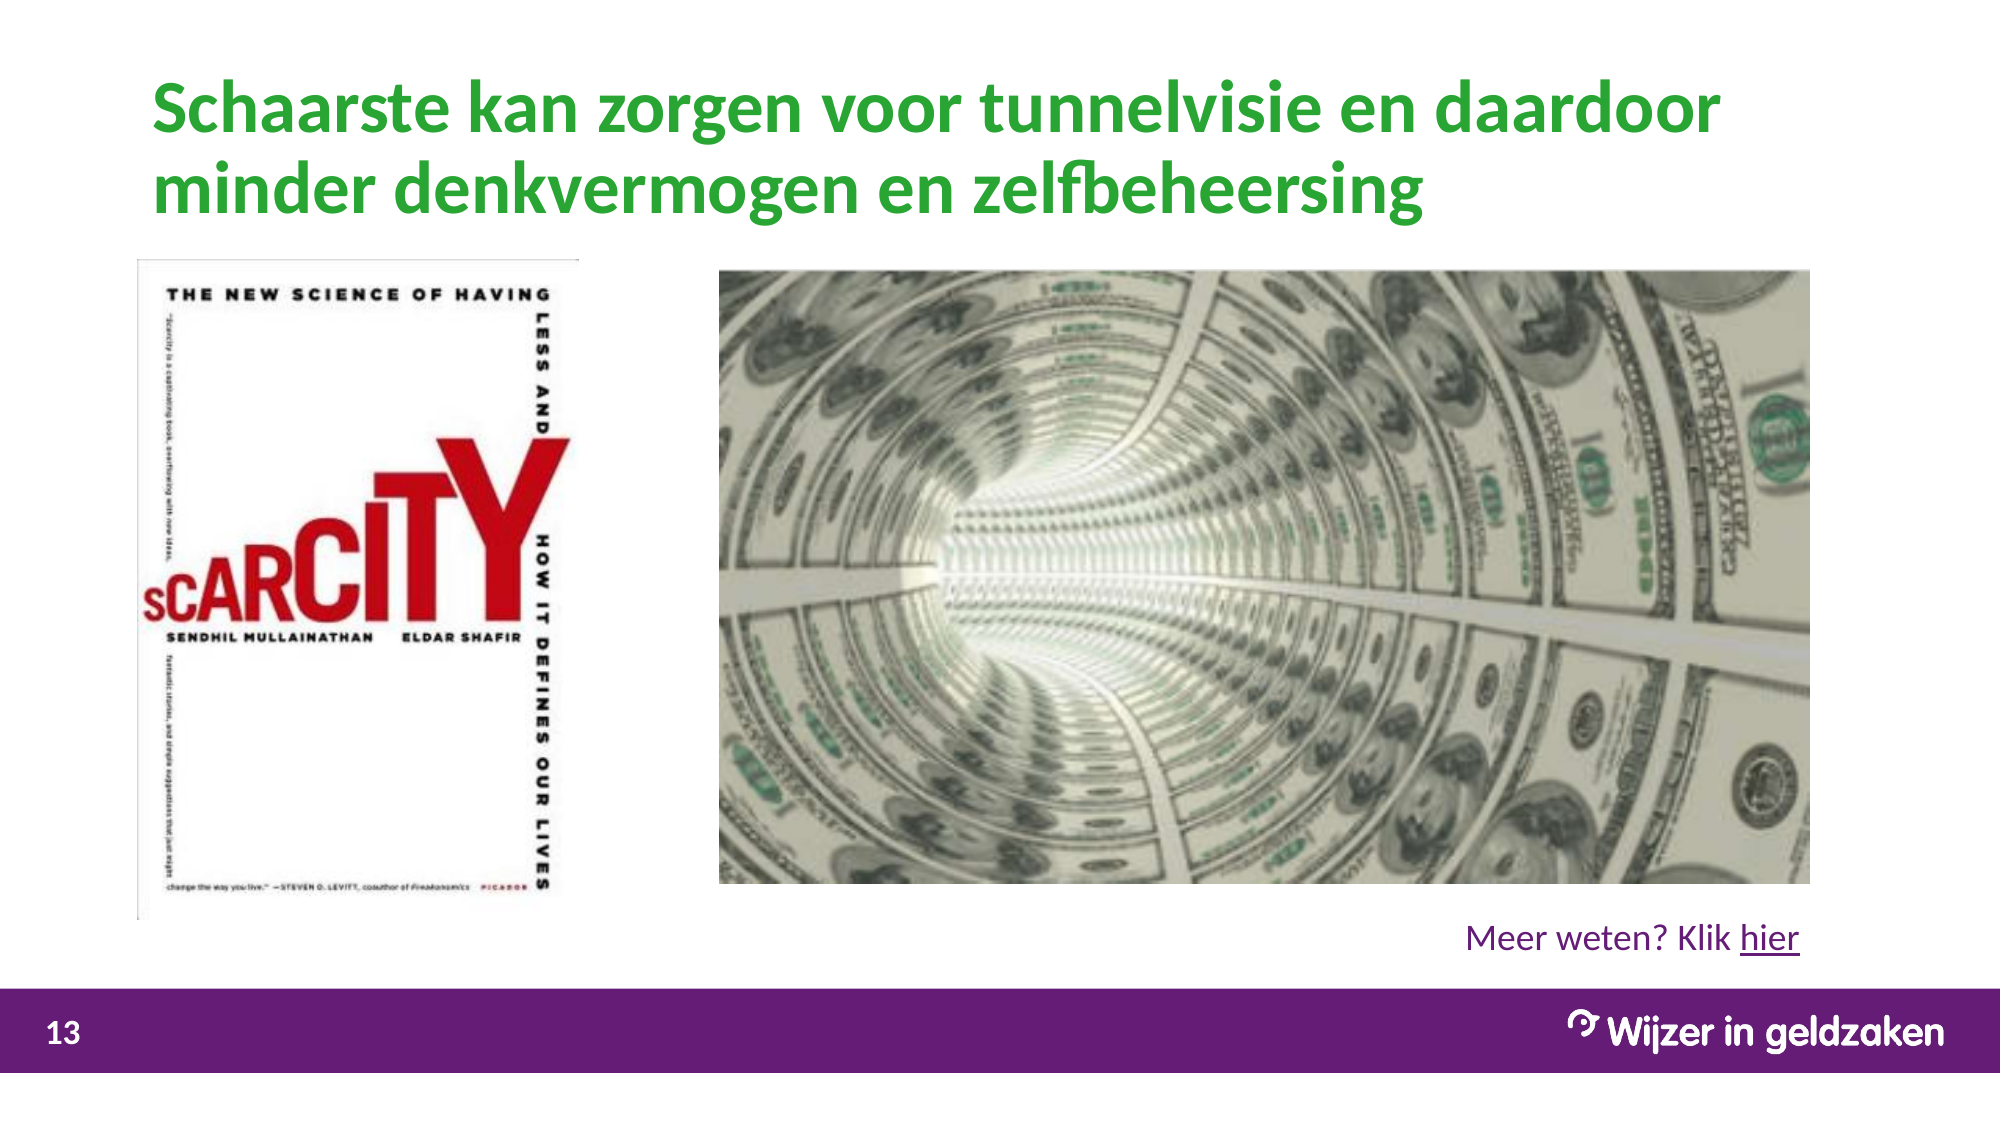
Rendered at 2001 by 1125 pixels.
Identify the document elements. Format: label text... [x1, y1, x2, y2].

text_box Meer weten? Klik hier [1450, 855, 1913, 966]
picture [718, 269, 1810, 884]
title Schaarste kan zorgen voor tunnelvisie en daardoor minder denkvermogen en zelfbeheersing [137, 59, 1863, 278]
picture [137, 259, 579, 920]
